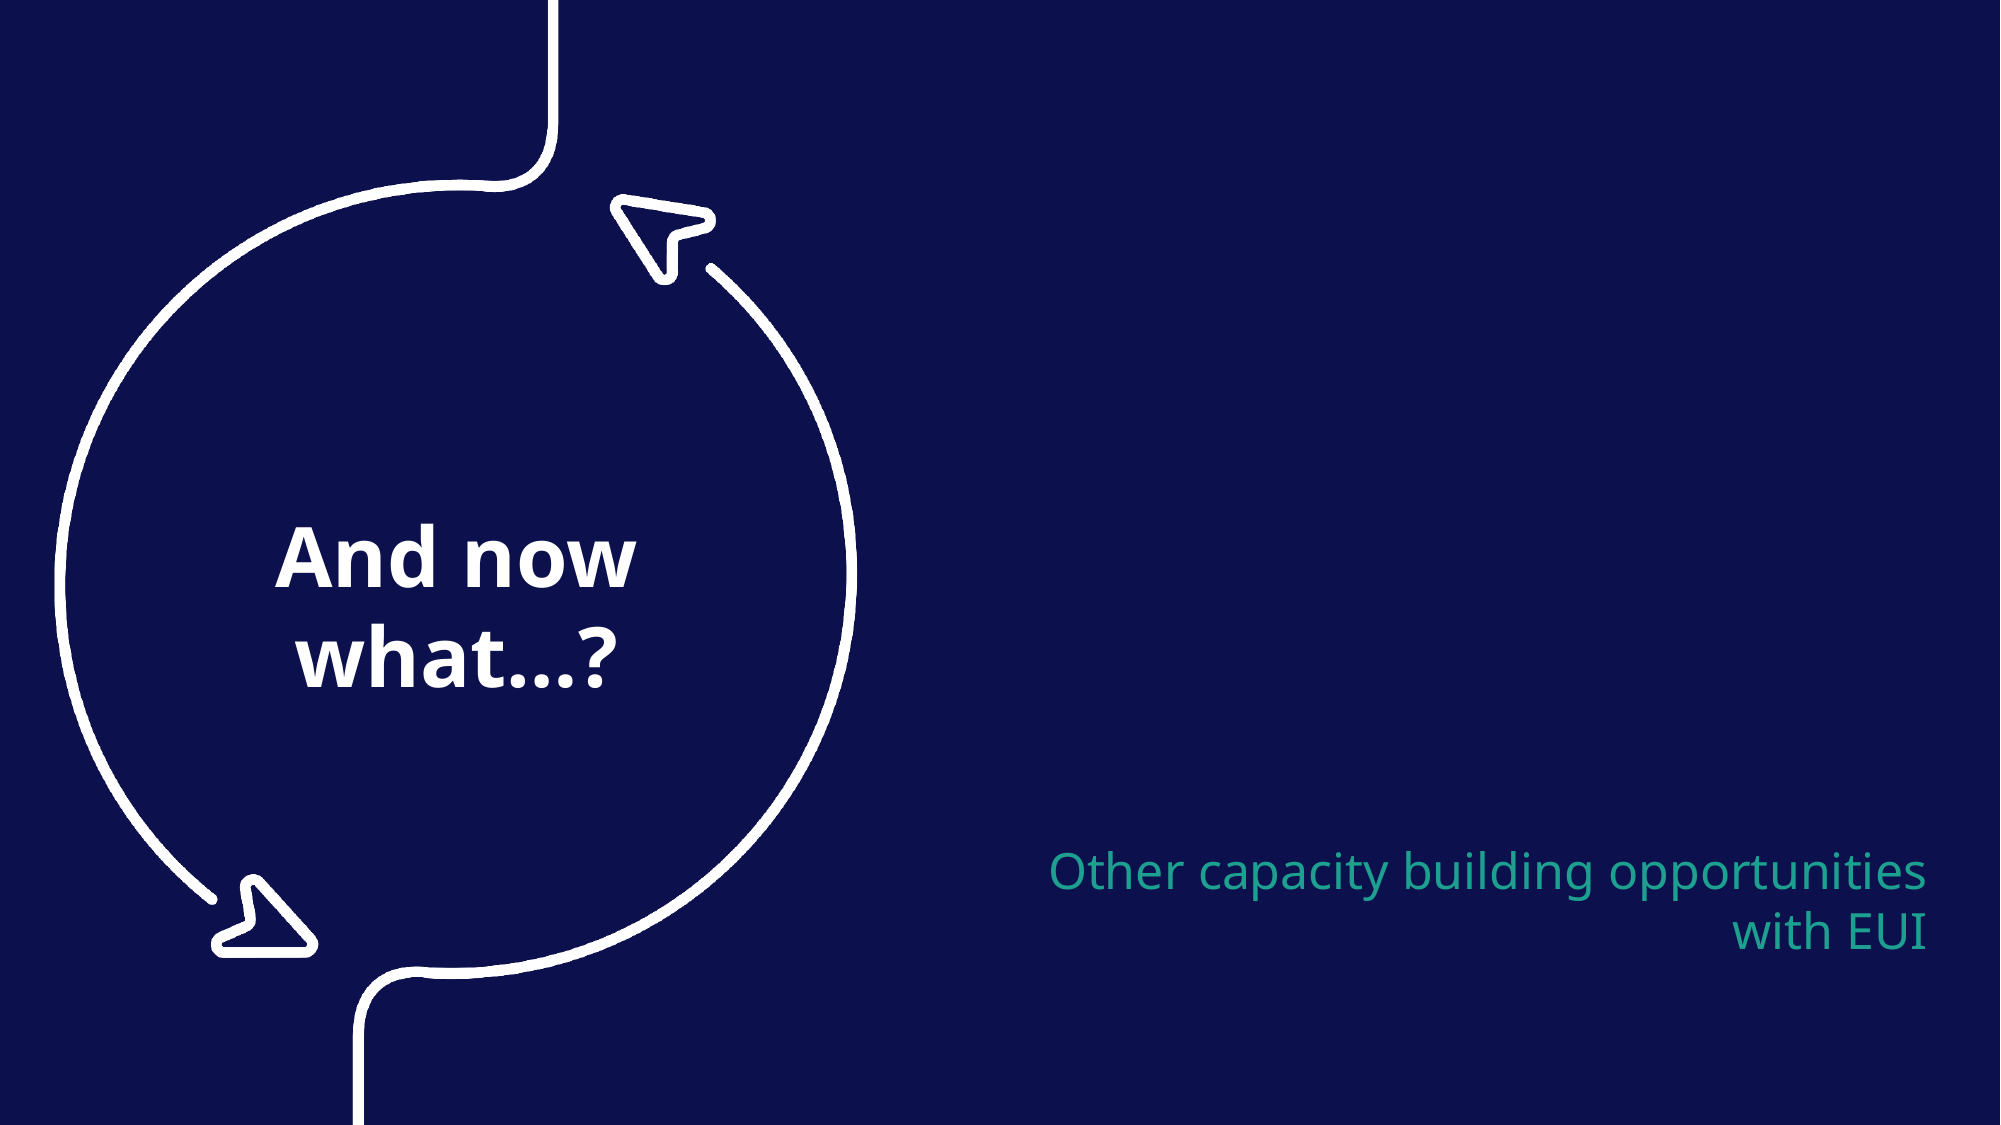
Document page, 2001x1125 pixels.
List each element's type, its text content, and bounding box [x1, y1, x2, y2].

text_box Other capacity building opportunities with EUI [999, 832, 1943, 967]
text_box And now what…? [111, 496, 802, 712]
picture [0, 0, 902, 1125]
